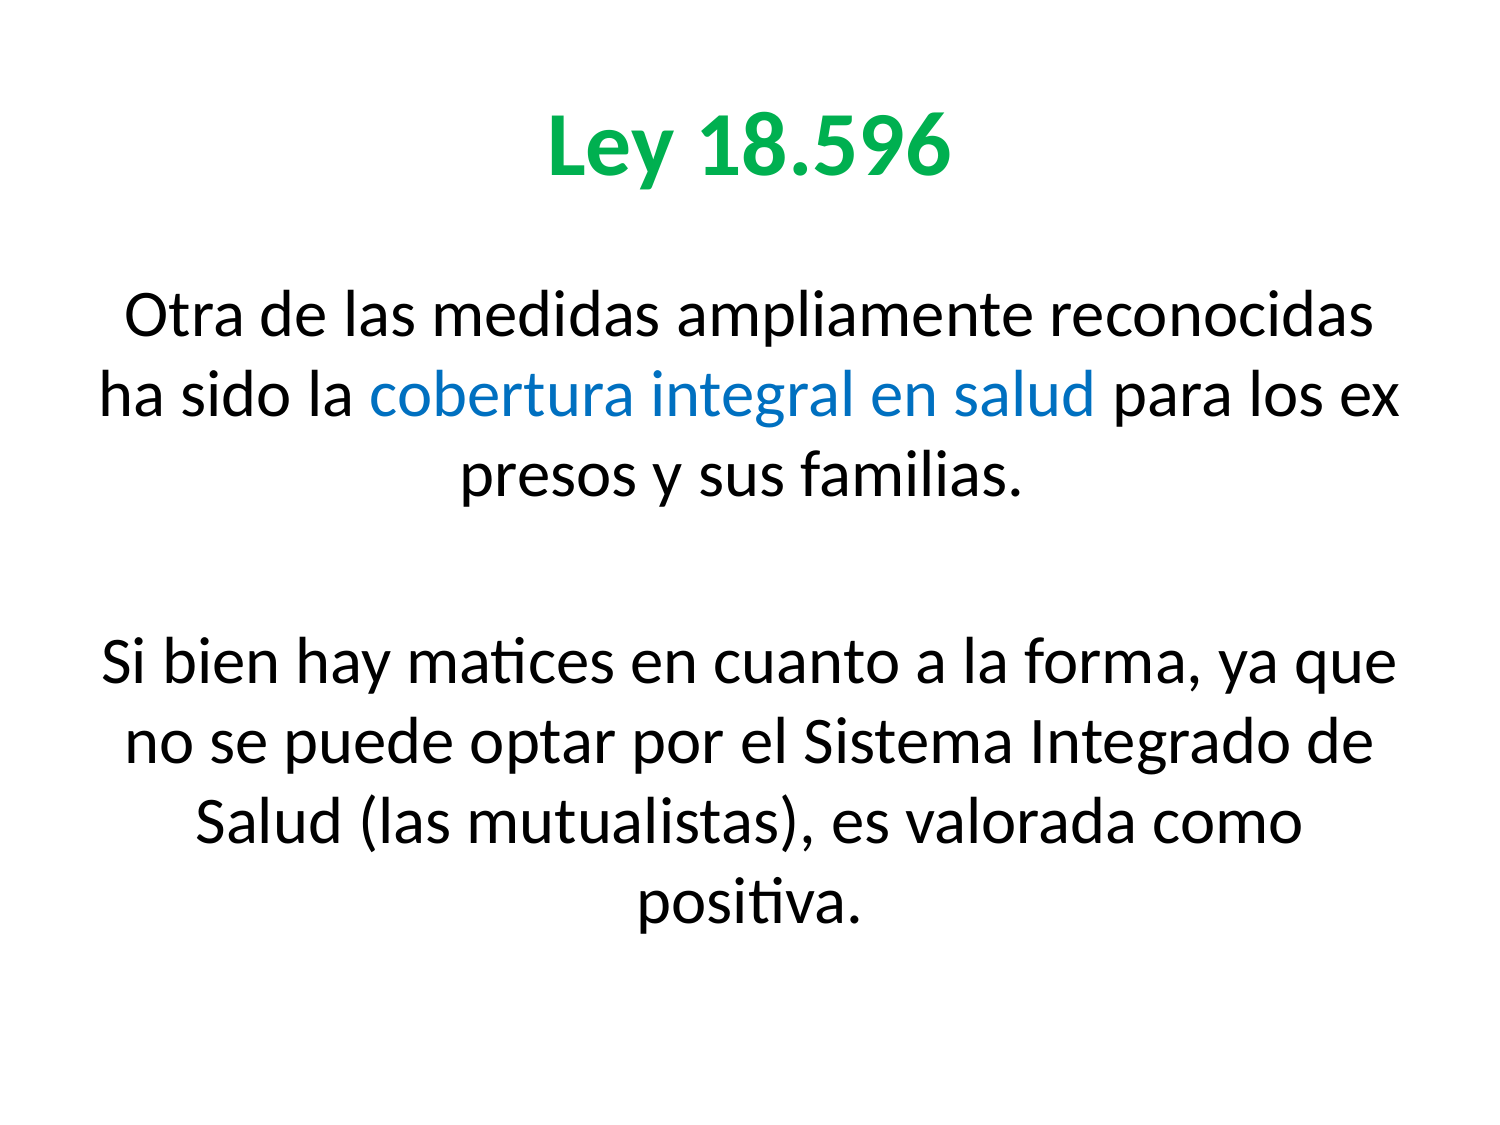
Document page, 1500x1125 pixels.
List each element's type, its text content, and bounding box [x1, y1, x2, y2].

title Ley 18.596 [75, 45, 1425, 233]
list Otra de las medidas ampliamente reconocidas ha sido la cobertura integral en salud para los ex presos y sus familias. Si bien hay matices en cuanto a la forma, ya que no se puede optar por el Sistema Integrado de Salud (las mutualistas), es valorada como positiva. [75, 262, 1425, 1005]
